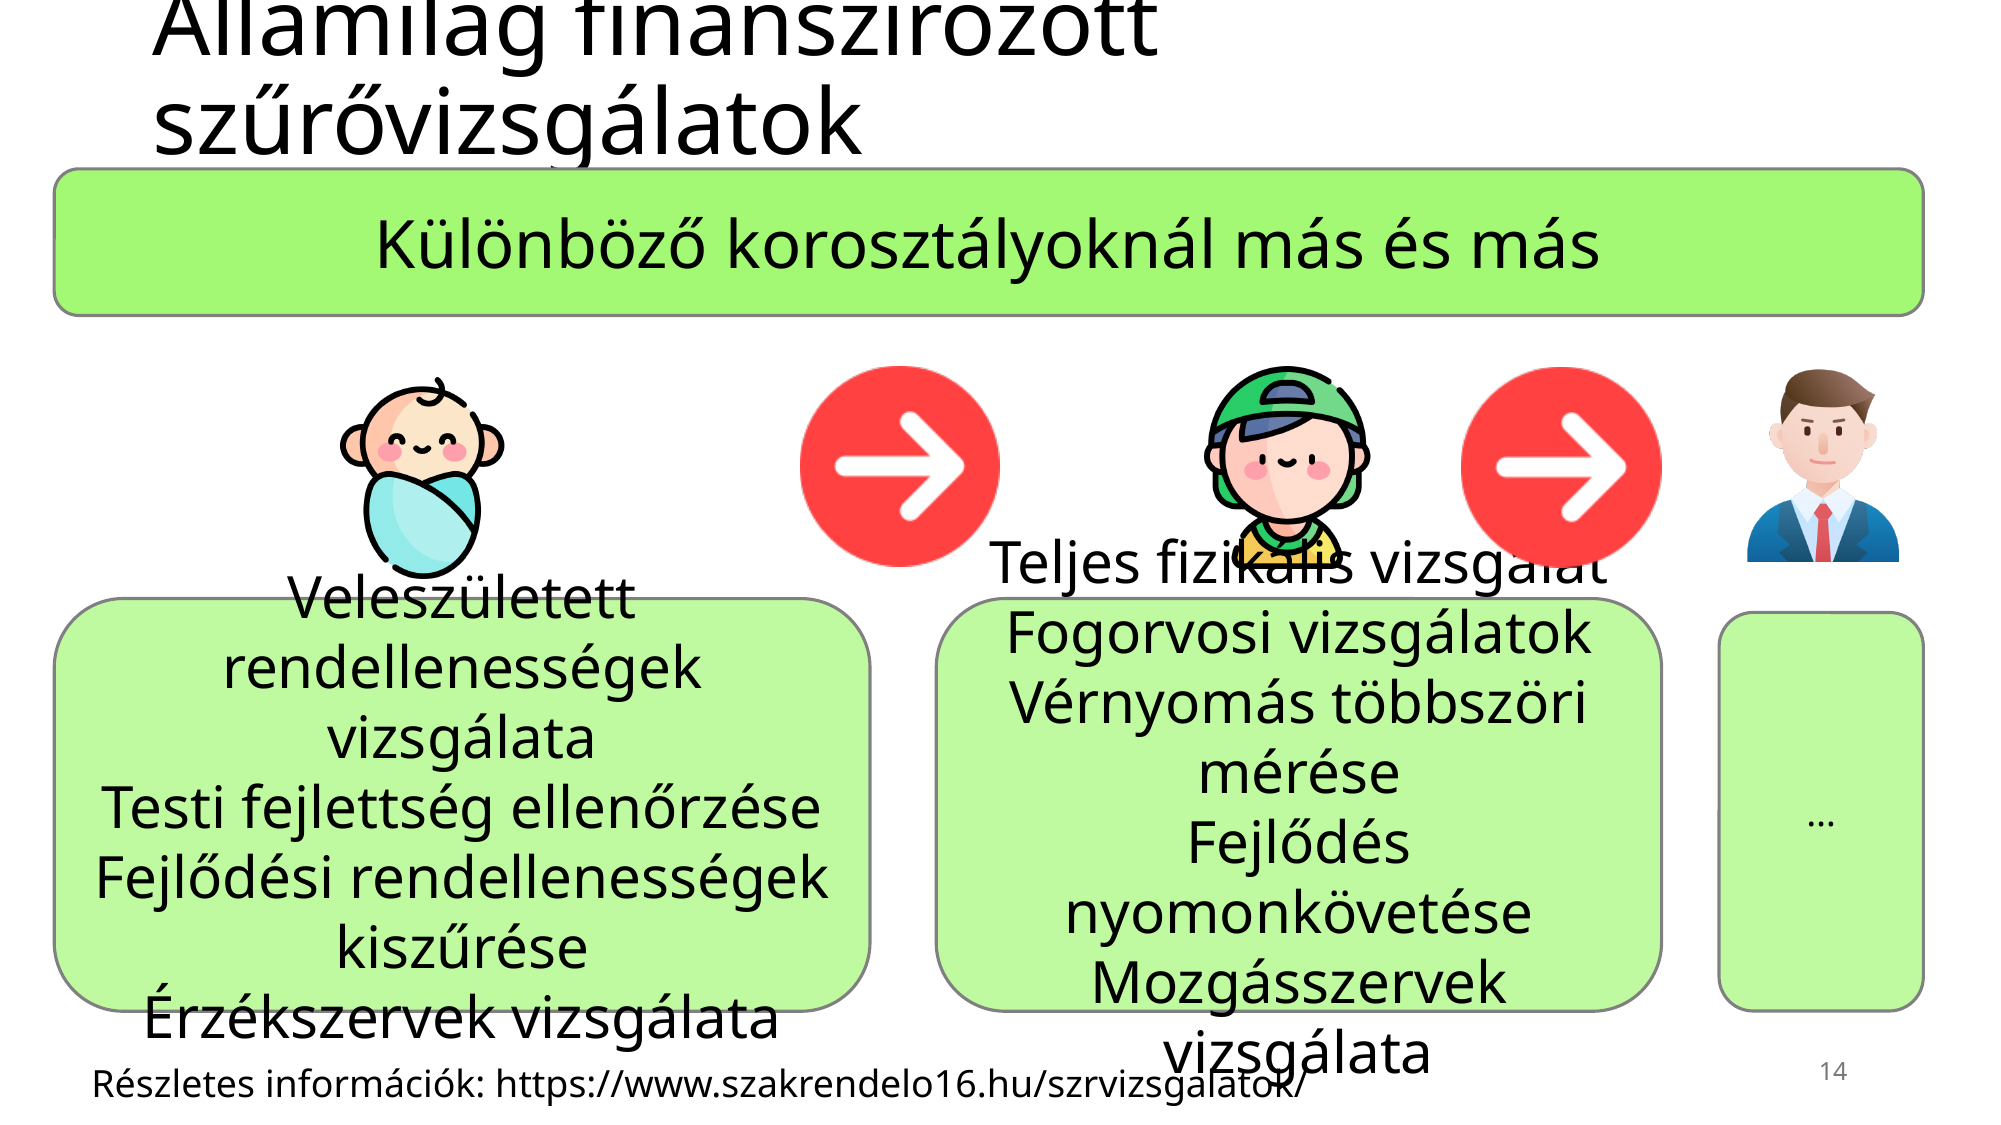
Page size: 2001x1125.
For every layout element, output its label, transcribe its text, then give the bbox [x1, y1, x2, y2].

text_box Részletes információk: https://www.szakrendelo16.hu/szrvizsgalatok/ [76, 1052, 1654, 1112]
picture [321, 376, 524, 579]
title Államilag finanszírozott szűrővizsgálatok [137, 0, 1863, 167]
slide_number 14 [1412, 1042, 1863, 1103]
text_box Különböző korosztályoknál más és más [52, 167, 1925, 318]
picture [1461, 367, 1663, 569]
picture [1721, 362, 1924, 566]
text_box Veleszületett rendellenességek vizsgálata Testi fejlettség ellenőrzése Fejlődési rendellenességek kiszűrése Érzékszervek vizsgálata [52, 596, 872, 1013]
picture [1185, 366, 1388, 569]
text_box … [1717, 610, 1925, 1013]
picture [799, 366, 1001, 568]
text_box Teljes fizikális vizsgálat Fogorvosi vizsgálatok Vérnyomás többszöri mérése Fejlődés nyomonkövetése Mozgásszervek vizsgálata [934, 596, 1664, 1013]
